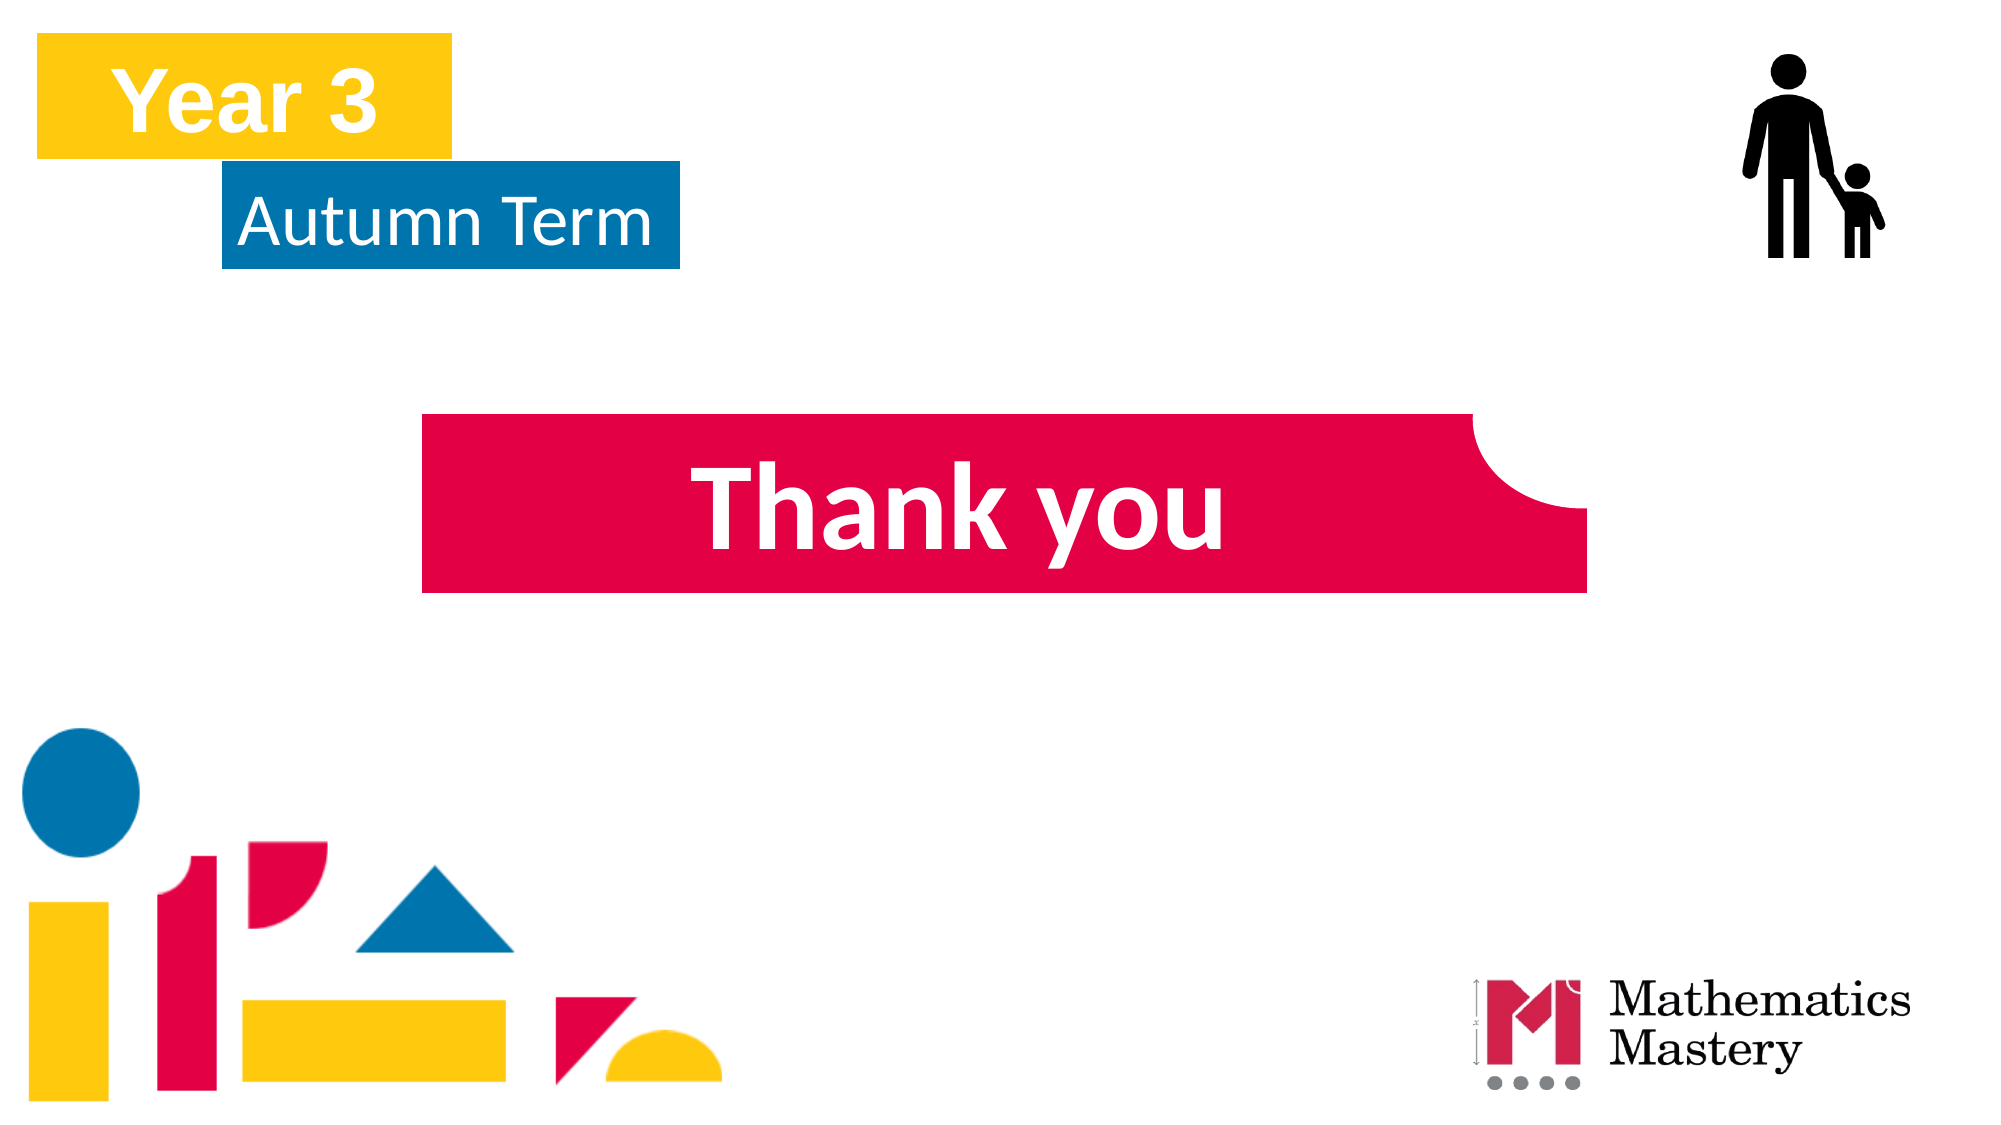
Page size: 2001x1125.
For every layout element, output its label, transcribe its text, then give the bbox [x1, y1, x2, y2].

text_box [423, 330, 1692, 593]
picture [0, 661, 723, 1125]
text_box Year 3 [37, 33, 452, 159]
text_box Autumn Term [222, 161, 680, 269]
picture [1473, 979, 1910, 1090]
picture [1691, 33, 1936, 278]
